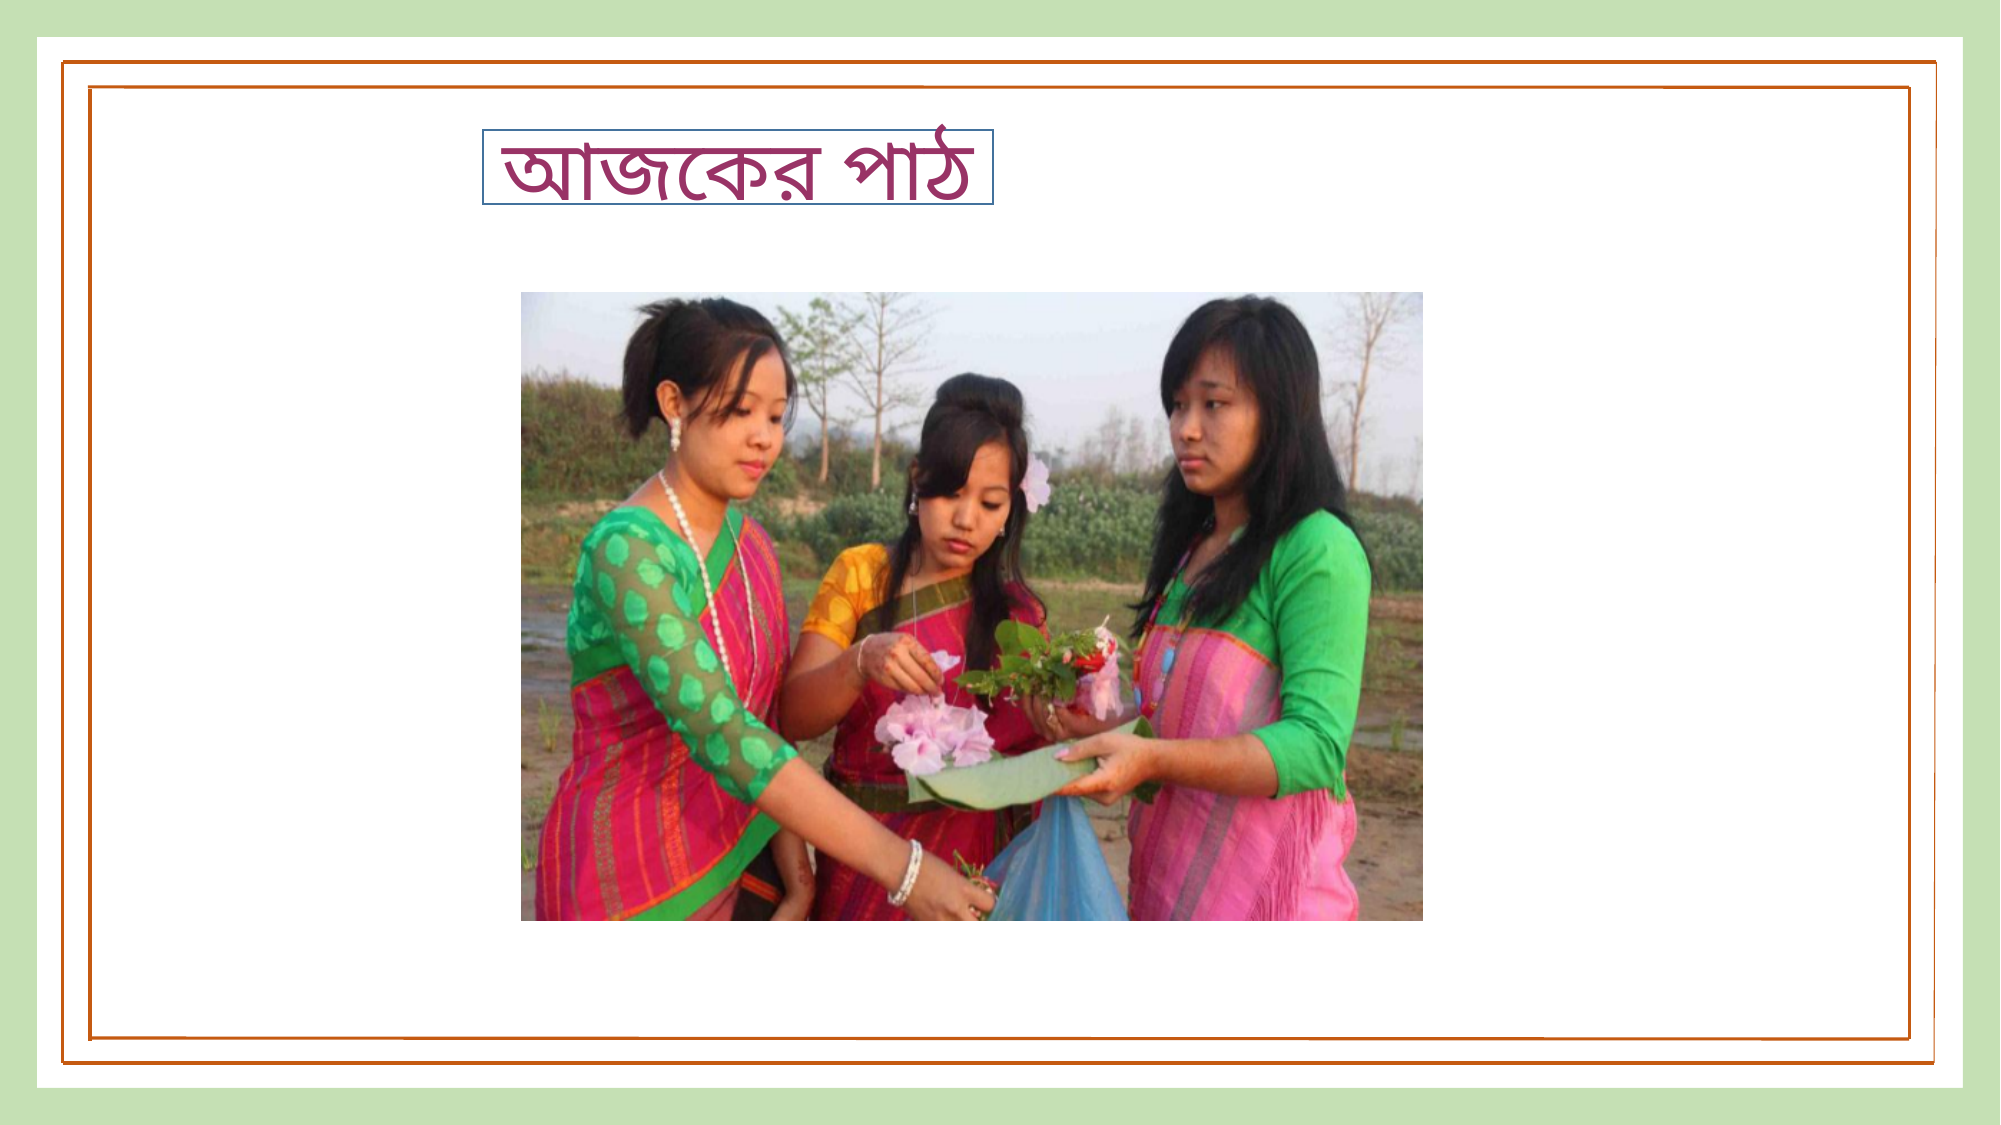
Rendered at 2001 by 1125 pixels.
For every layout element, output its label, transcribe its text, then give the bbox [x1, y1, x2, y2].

text_box [0, 0, 2000, 1125]
picture [521, 292, 1423, 922]
text_box আজকের পাঠ [482, 129, 994, 205]
